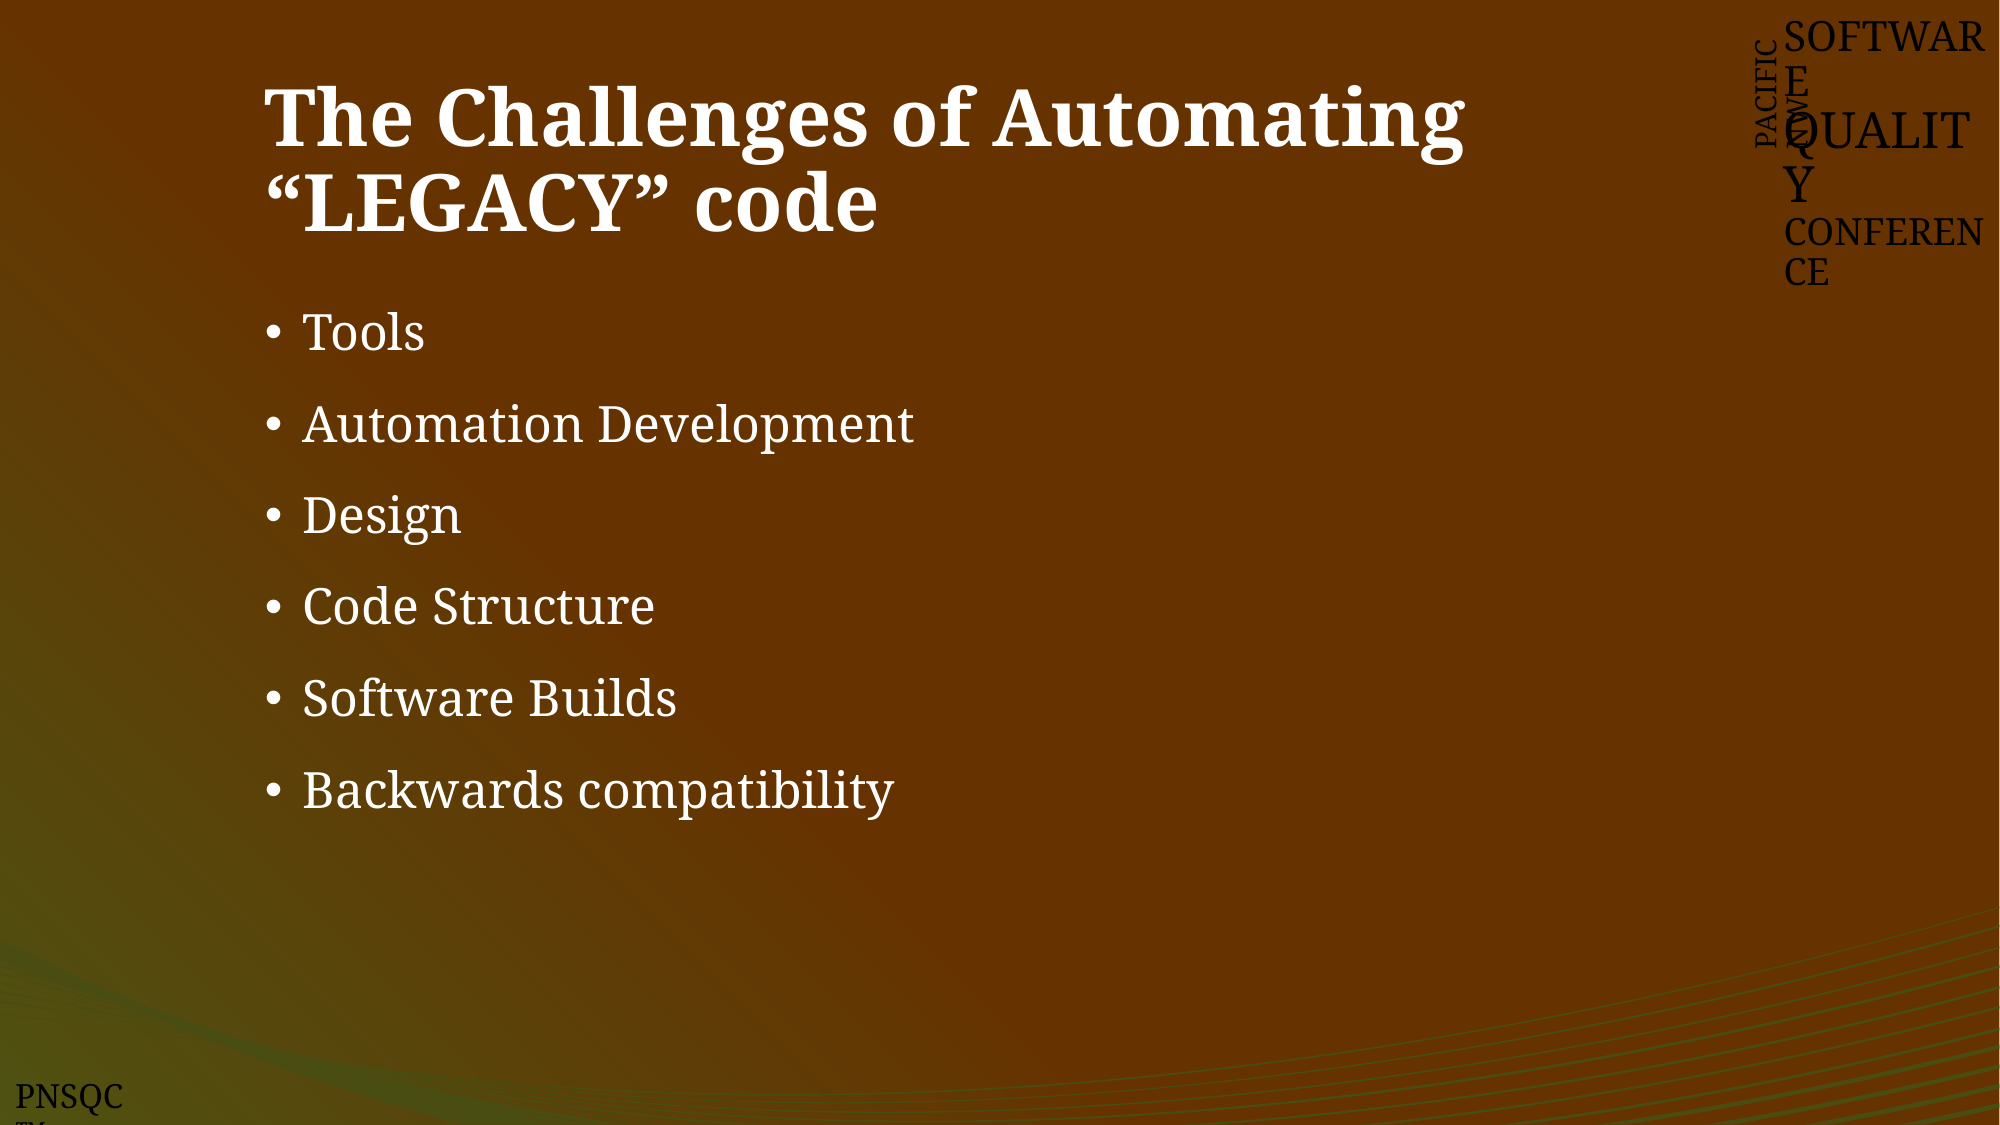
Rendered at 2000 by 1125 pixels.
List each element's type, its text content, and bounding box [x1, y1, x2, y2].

title The Challenges of Automating “LEGACY” code [249, 65, 1675, 257]
text_box SOFTWARE QUALITY CONFERENCE [1783, 15, 1988, 156]
text_box PNSQC ™ [0, 1068, 163, 1125]
text_box PACIFIC NW [1751, 12, 1784, 150]
list Tools Automation Development Design Code Structure Software Builds Backwards compatibility [249, 299, 1750, 988]
